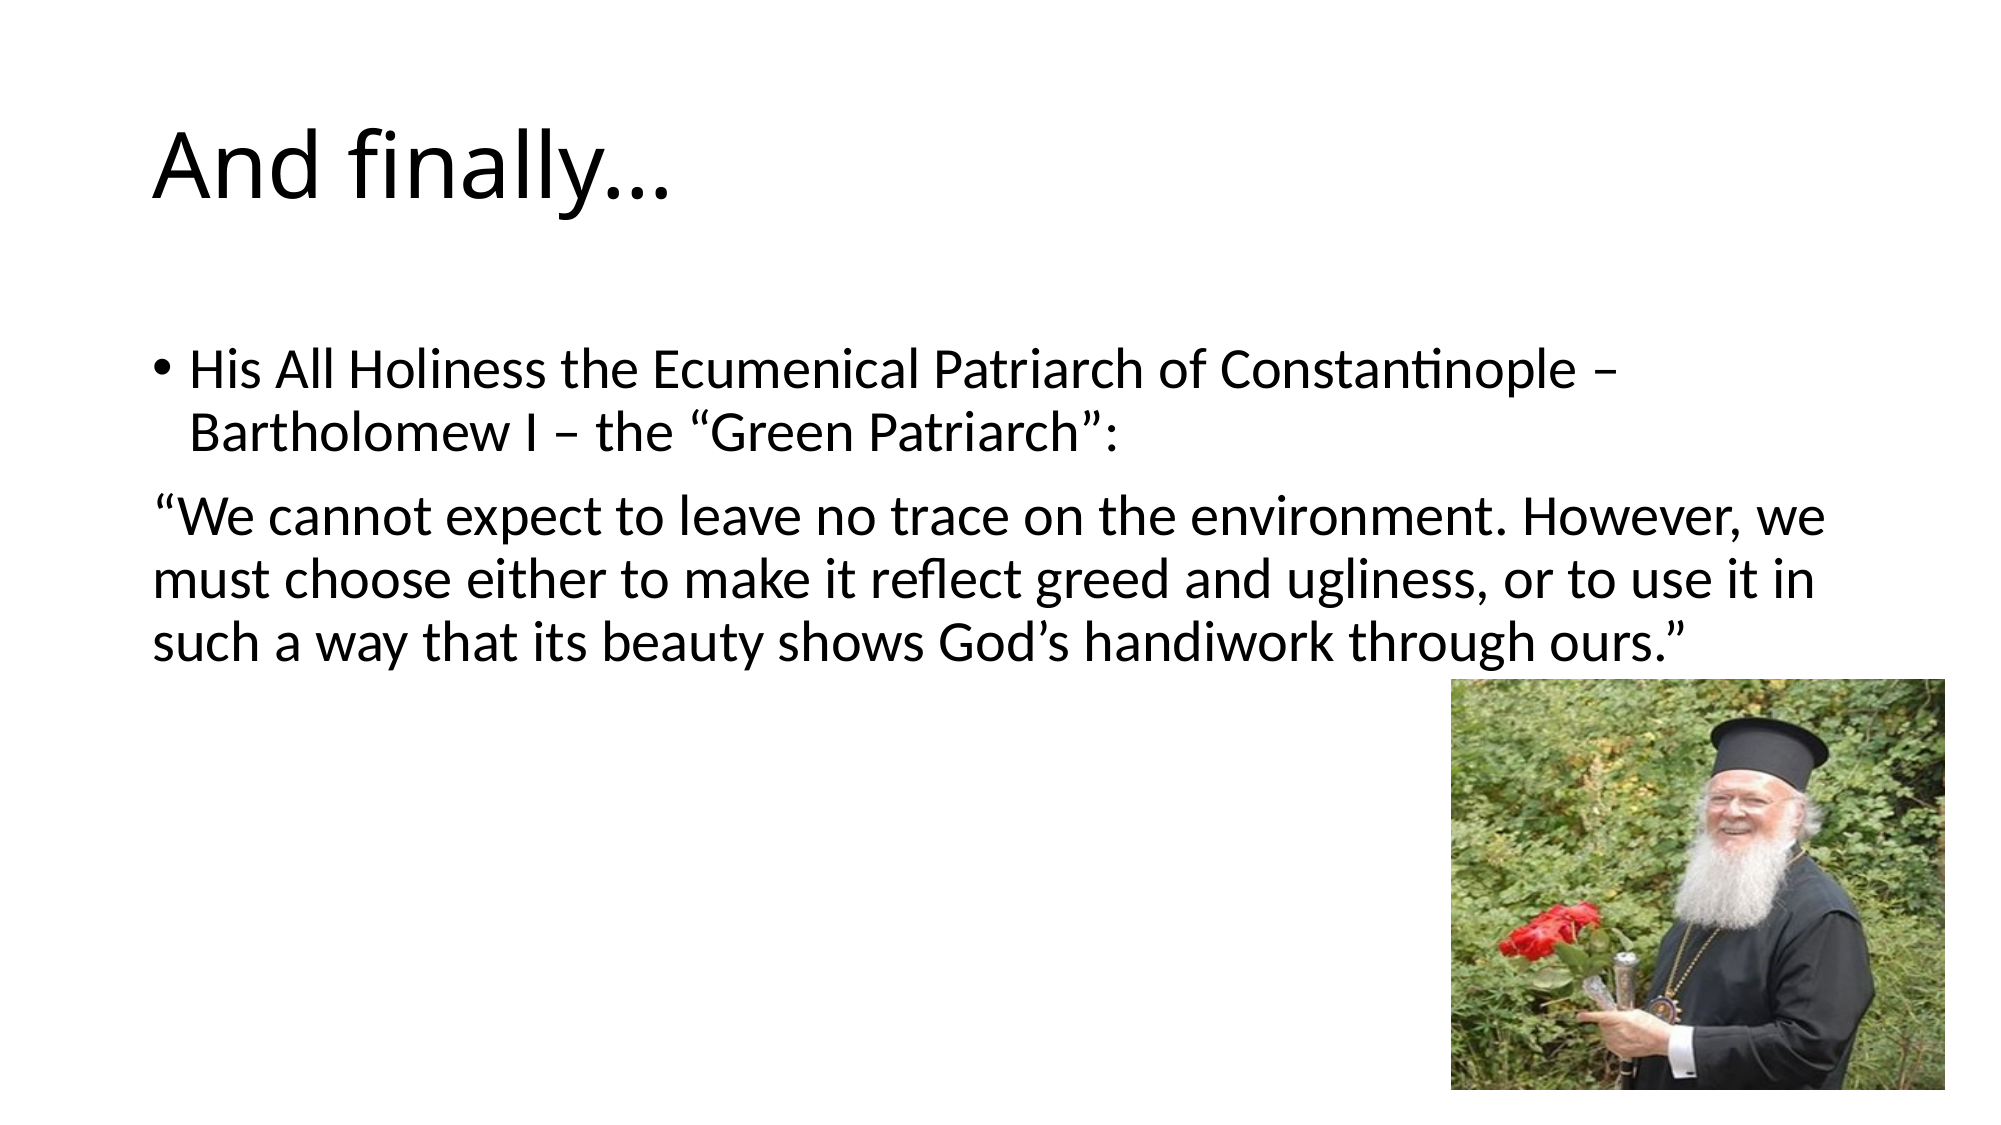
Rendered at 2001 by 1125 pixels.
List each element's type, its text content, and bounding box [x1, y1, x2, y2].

picture [1450, 679, 1945, 1091]
title And finally… [137, 59, 1863, 240]
list His All Holiness the Ecumenical Patriarch of Constantinople – Bartholomew I – the “Green Patriarch”: “We cannot expect to leave no trace on the environment. However, we must choose either to make it reflect greed and ugliness, or to use it in such a way that its beauty shows God’s handiwork through ours.” [137, 240, 1863, 796]
